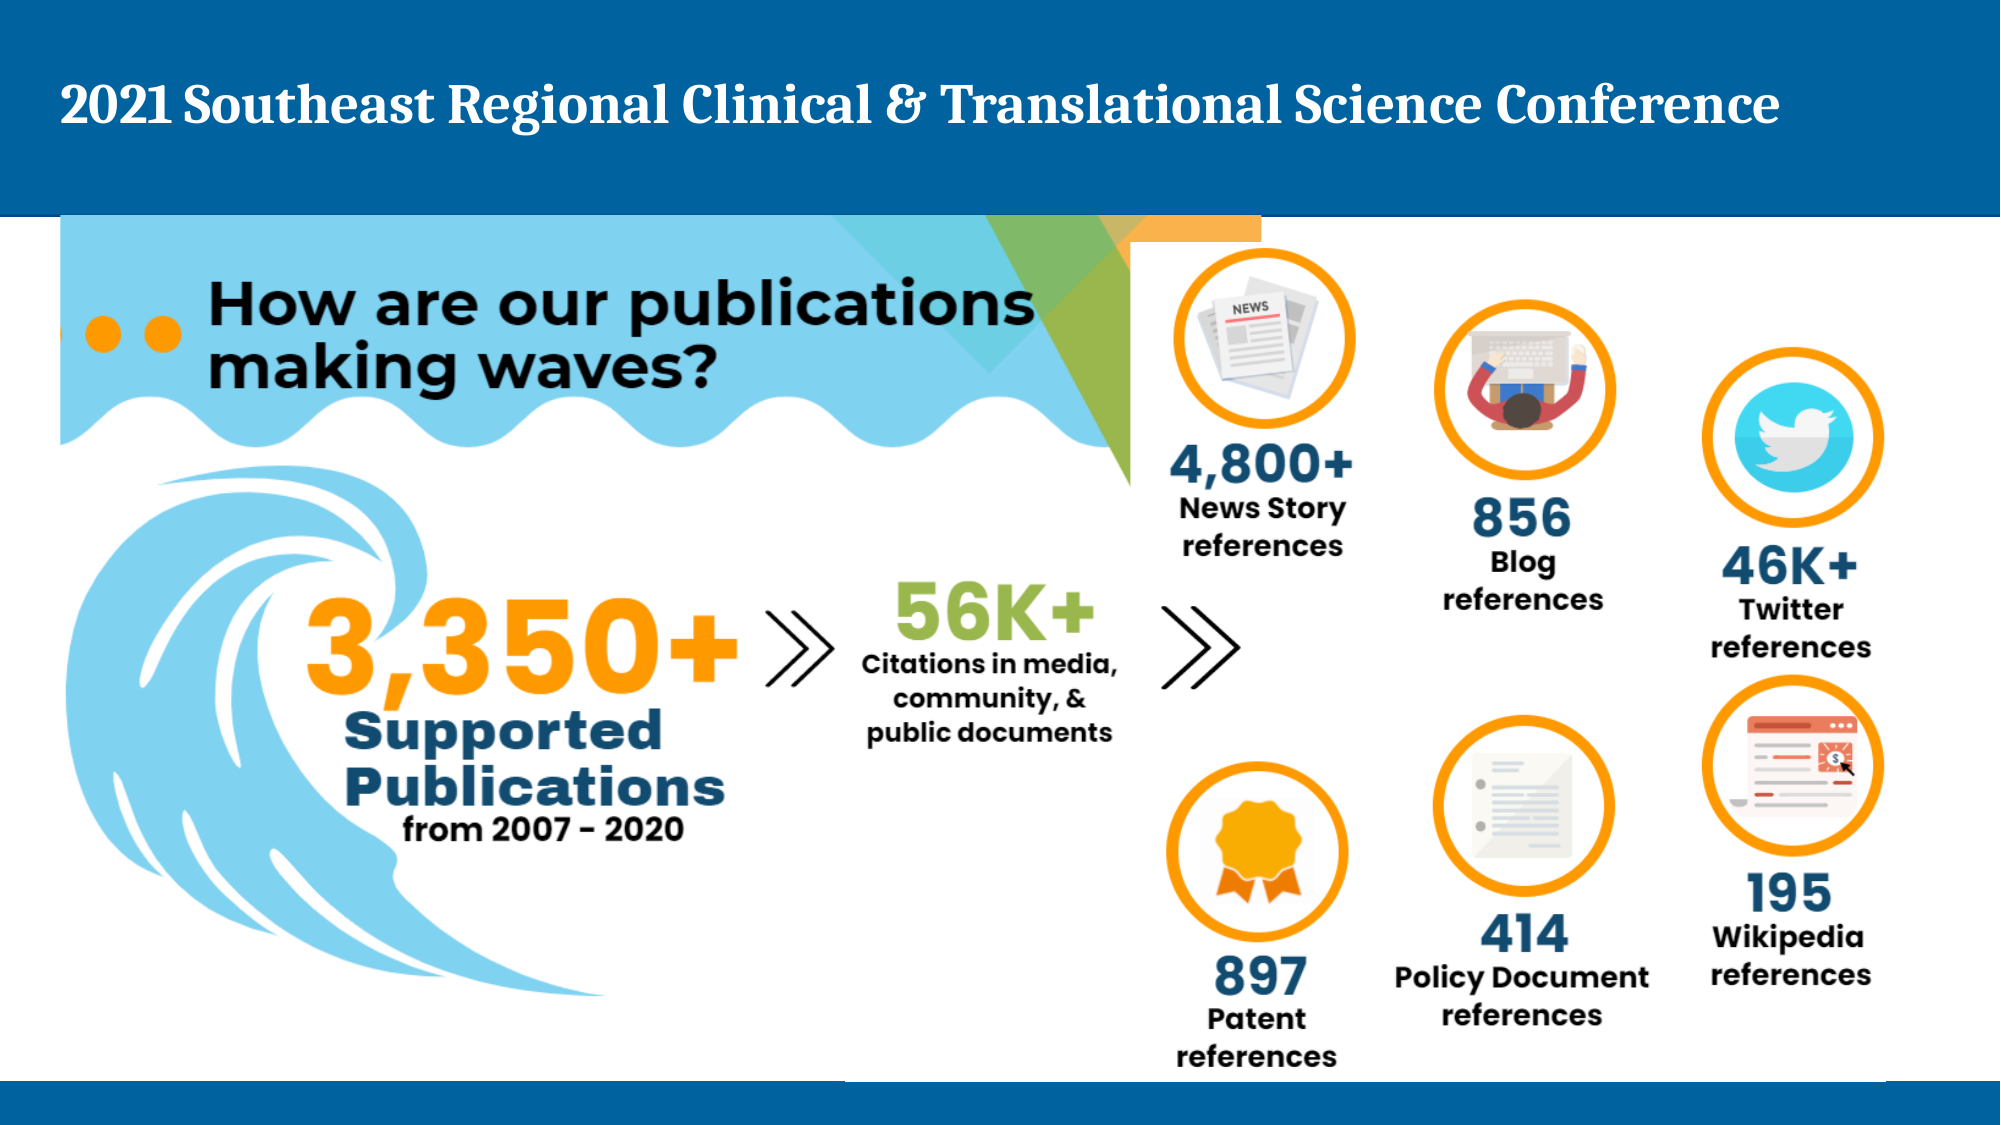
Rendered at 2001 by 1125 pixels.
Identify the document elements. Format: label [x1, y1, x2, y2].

text_box [0, 1080, 2000, 1125]
picture [0, 1, 2000, 1082]
